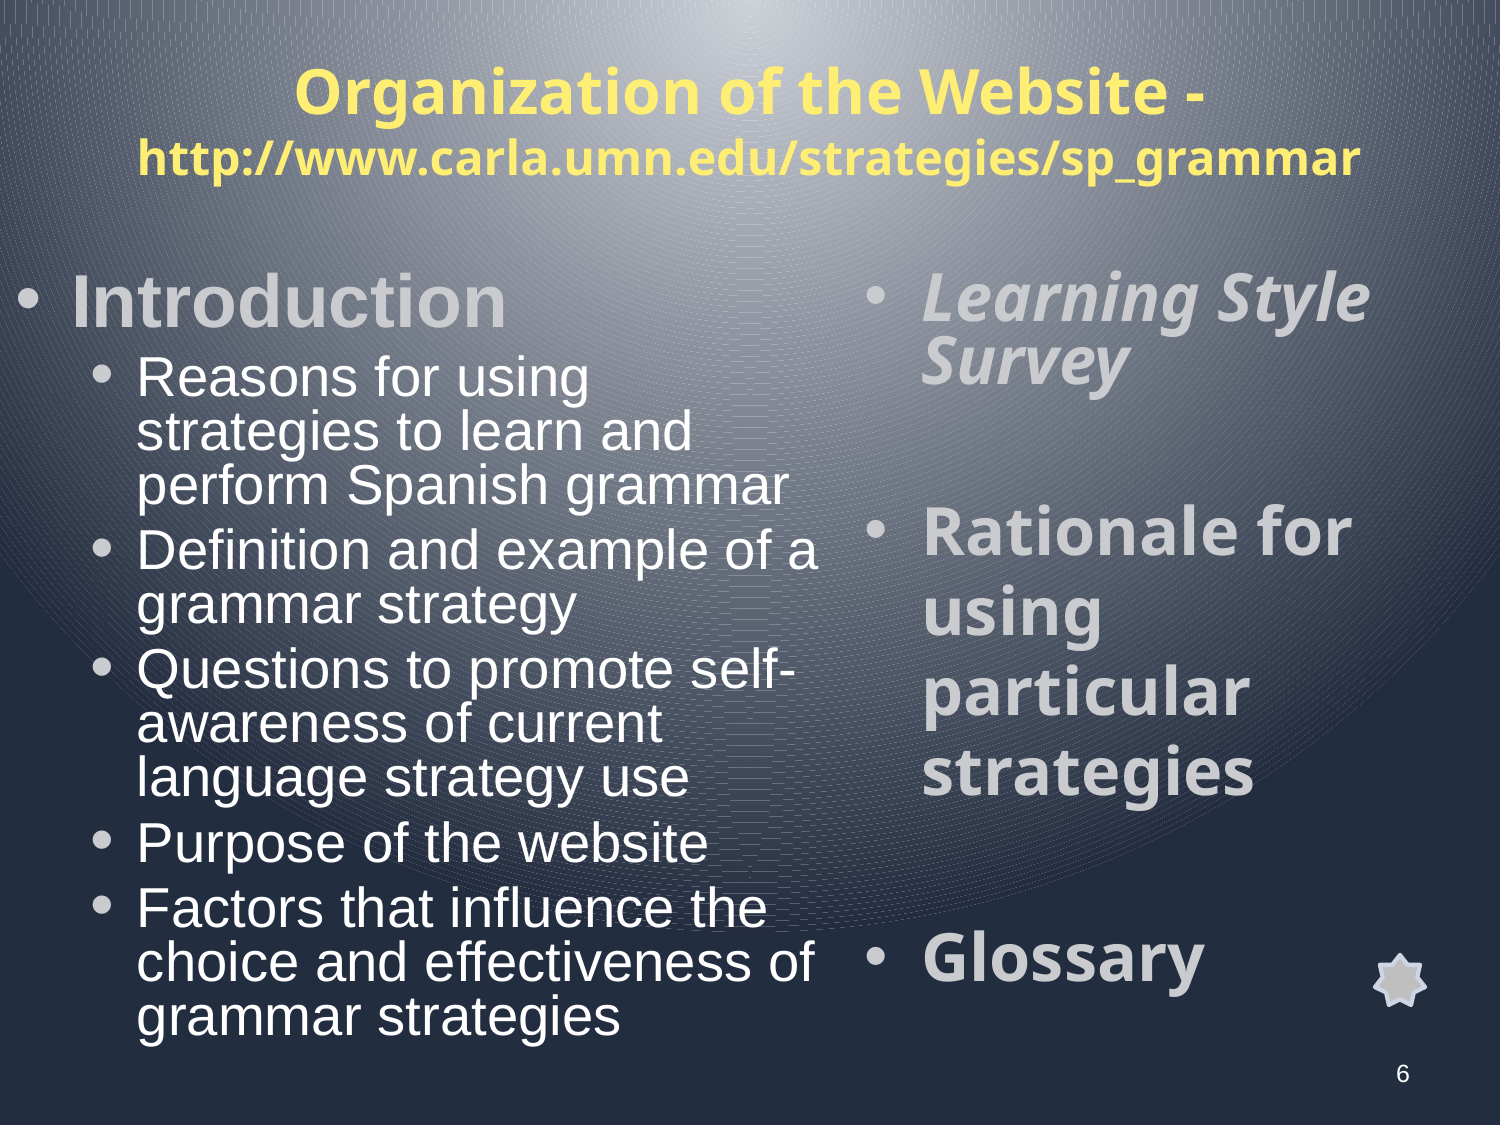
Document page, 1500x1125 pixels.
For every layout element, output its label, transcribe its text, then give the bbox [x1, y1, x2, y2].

slide_number 6 [1074, 1042, 1425, 1103]
title Organization of the Website - http://www.carla.umn.edu/strategies/sp_grammar [74, 24, 1426, 213]
list Learning Style Survey Rationale for using particular strategies Glossary [849, 262, 1426, 1006]
list Introduction Reasons for using strategies to learn and perform Spanish grammar Definition and example of a grammar strategy Questions to promote self-awareness of current language strategy use Purpose of the website Factors that influence the choice and effectiveness of grammar strategies [0, 262, 849, 1006]
text_box [1372, 952, 1428, 1007]
